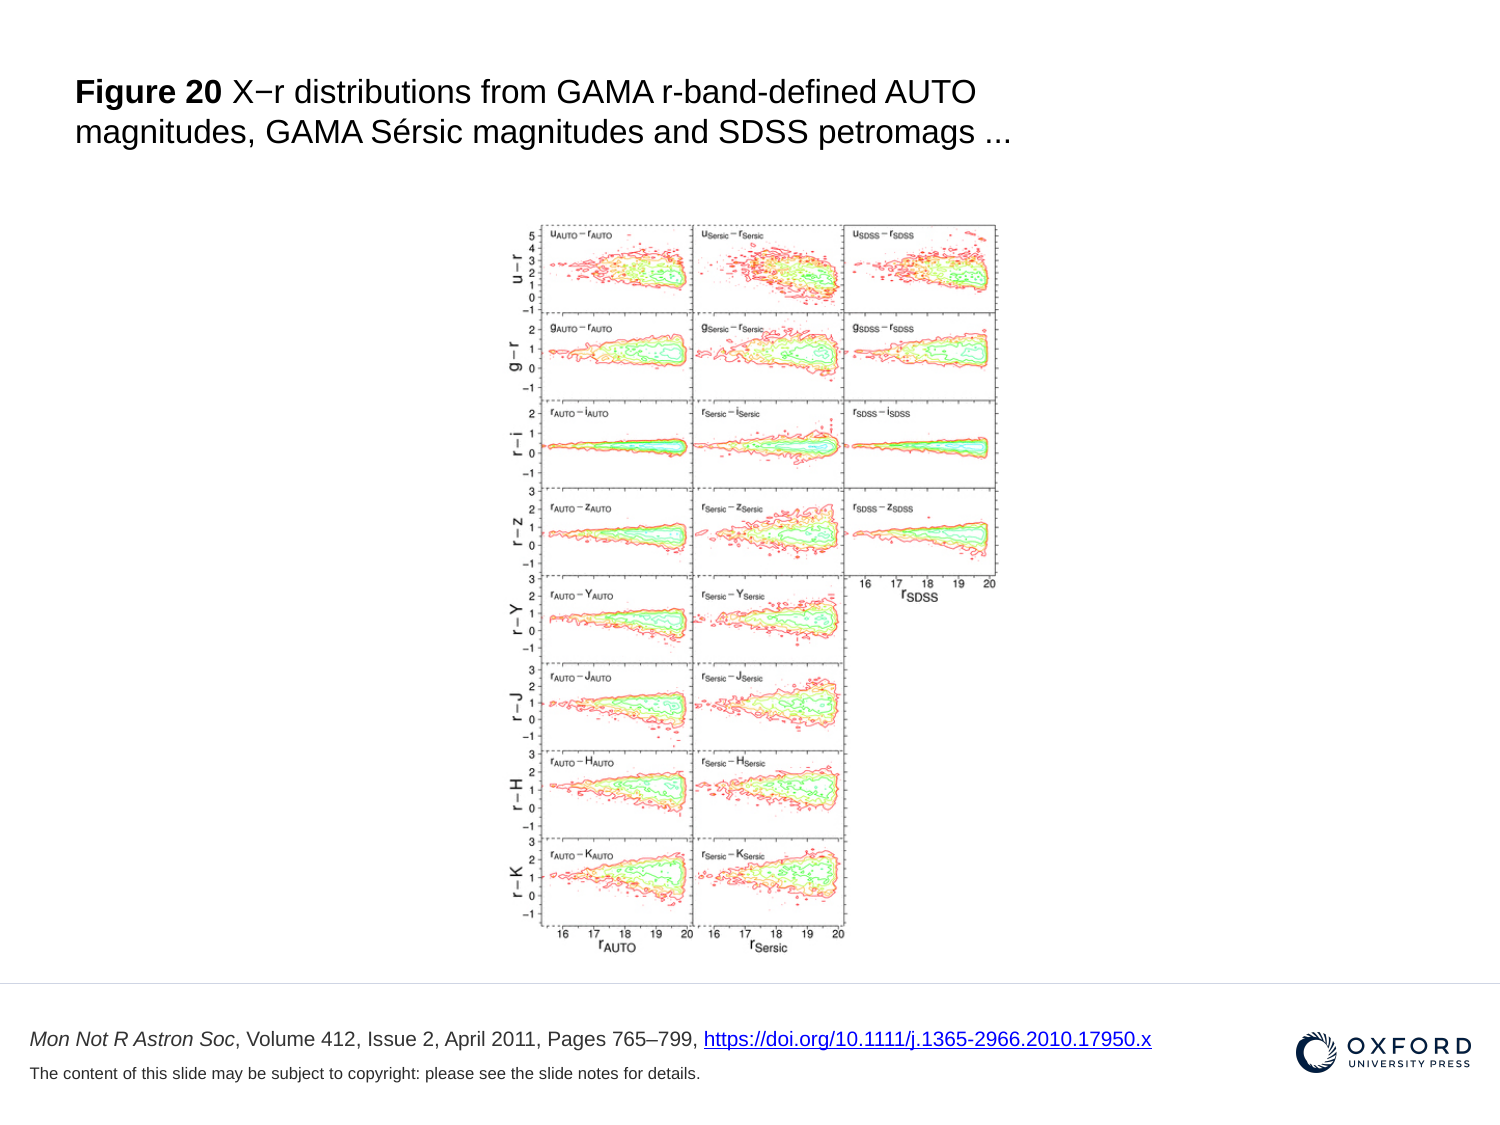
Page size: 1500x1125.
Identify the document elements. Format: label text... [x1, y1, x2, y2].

picture [1296, 1032, 1471, 1073]
title Figure 20 X−r distributions from GAMA r-band-defined AUTO magnitudes, GAMA Sérsic magnitudes and SDSS petromags ... [75, 69, 1078, 171]
picture [502, 224, 1000, 957]
footer Mon Not R Astron Soc, Volume 412, Issue 2, April 2011, Pages 765–799, https://doi.org/10.1111/j.1365-2966.2010.17950.x The content of this slide may be subject to copyright: please see the slide notes for details. [0, 983, 1260, 1125]
